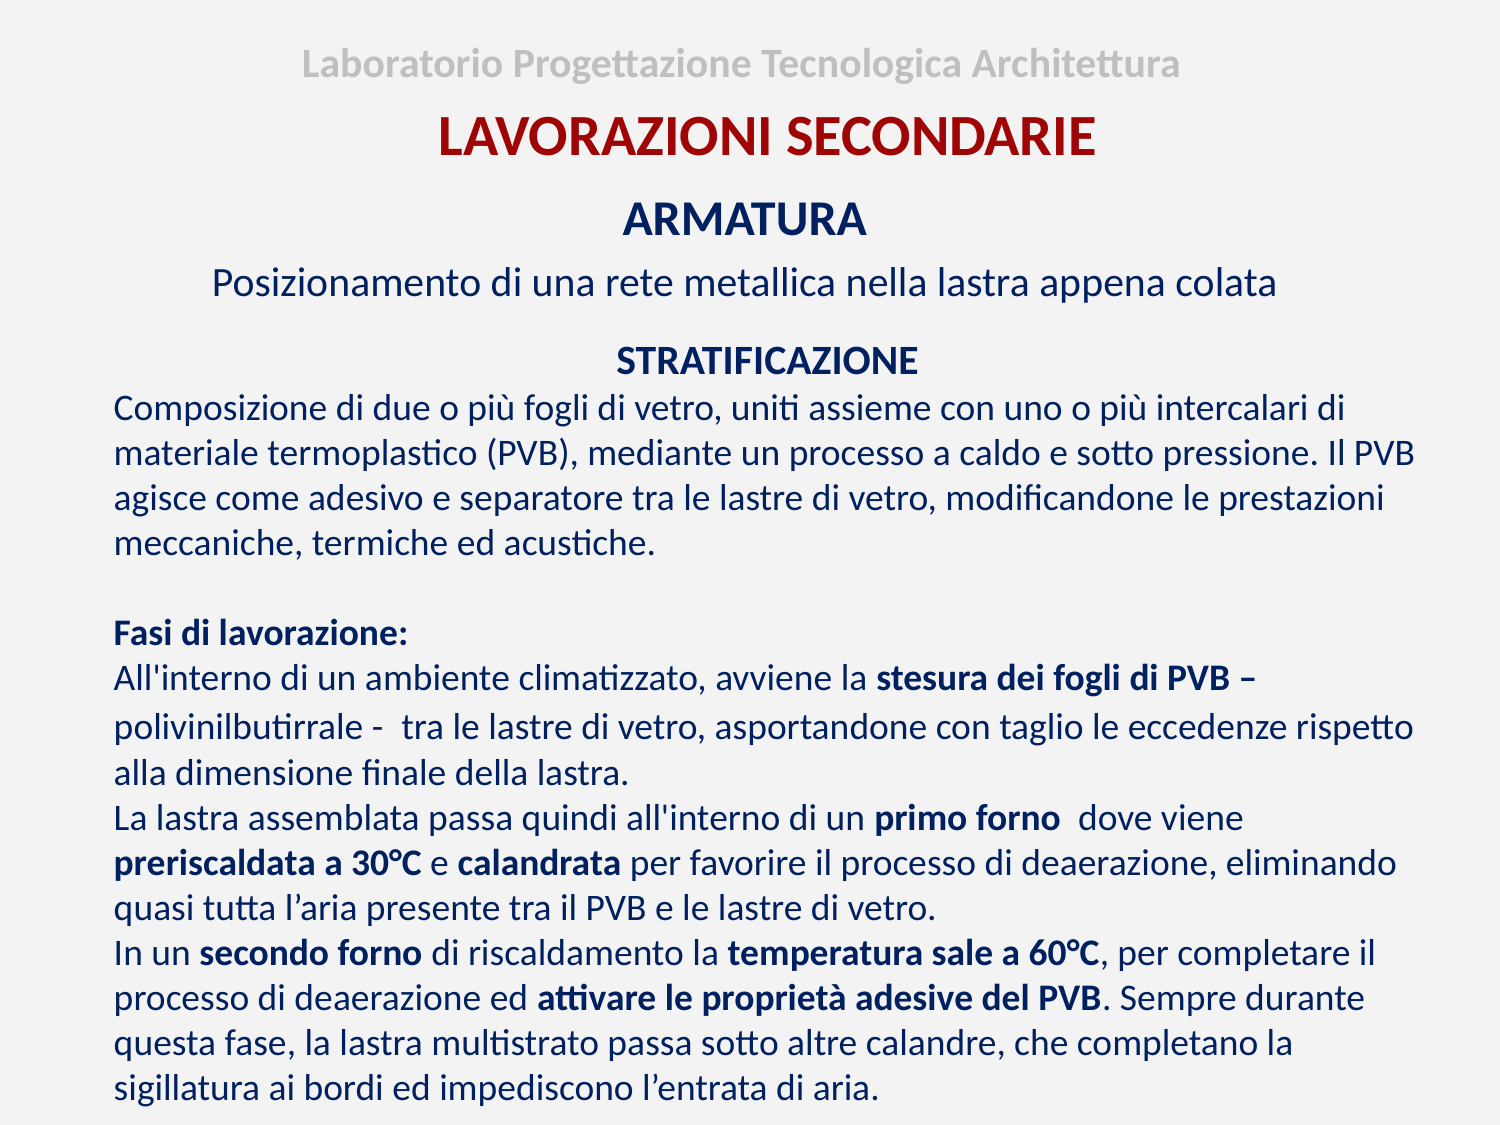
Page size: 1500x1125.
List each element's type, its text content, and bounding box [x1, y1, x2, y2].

text_box STRATIFICAZIONE Composizione di due o più fogli di vetro, uniti assieme con uno o più intercalari di materiale termoplastico (PVB), mediante un processo a caldo e sotto pressione. Il PVB agisce come adesivo e separatore tra le lastre di vetro, modificandone le prestazioni meccaniche, termiche ed acustiche. Fasi di lavorazione: All'interno di un ambiente climatizzato, avviene la stesura dei fogli di PVB – polivinilbutirrale - tra le lastre di vetro, asportandone con taglio le eccedenze rispetto alla dimensione finale della lastra. La lastra assemblata passa quindi all'interno di un primo forno dove viene preriscaldata a 30°C e calandrata per favorire il processo di deaerazione, eliminando quasi tutta l’aria presente tra il PVB e le lastre di vetro. In un secondo forno di riscaldamento la temperatura sale a 60°C, per completare il processo di deaerazione ed attivare le proprietà adesive del PVB. Sempre durante questa fase, la lastra multistrato passa sotto altre calandre, che completano la sigillatura ai bordi ed impediscono l’entrata di aria. [98, 325, 1437, 1125]
text_box Lavorazioni secondarie [194, 114, 1341, 165]
text_box ARMATURA Posizionamento di una rete metallica nella lastra appena colata [59, 165, 1430, 313]
text_box Laboratorio Progettazione Tecnologica Architettura [97, 7, 1403, 114]
